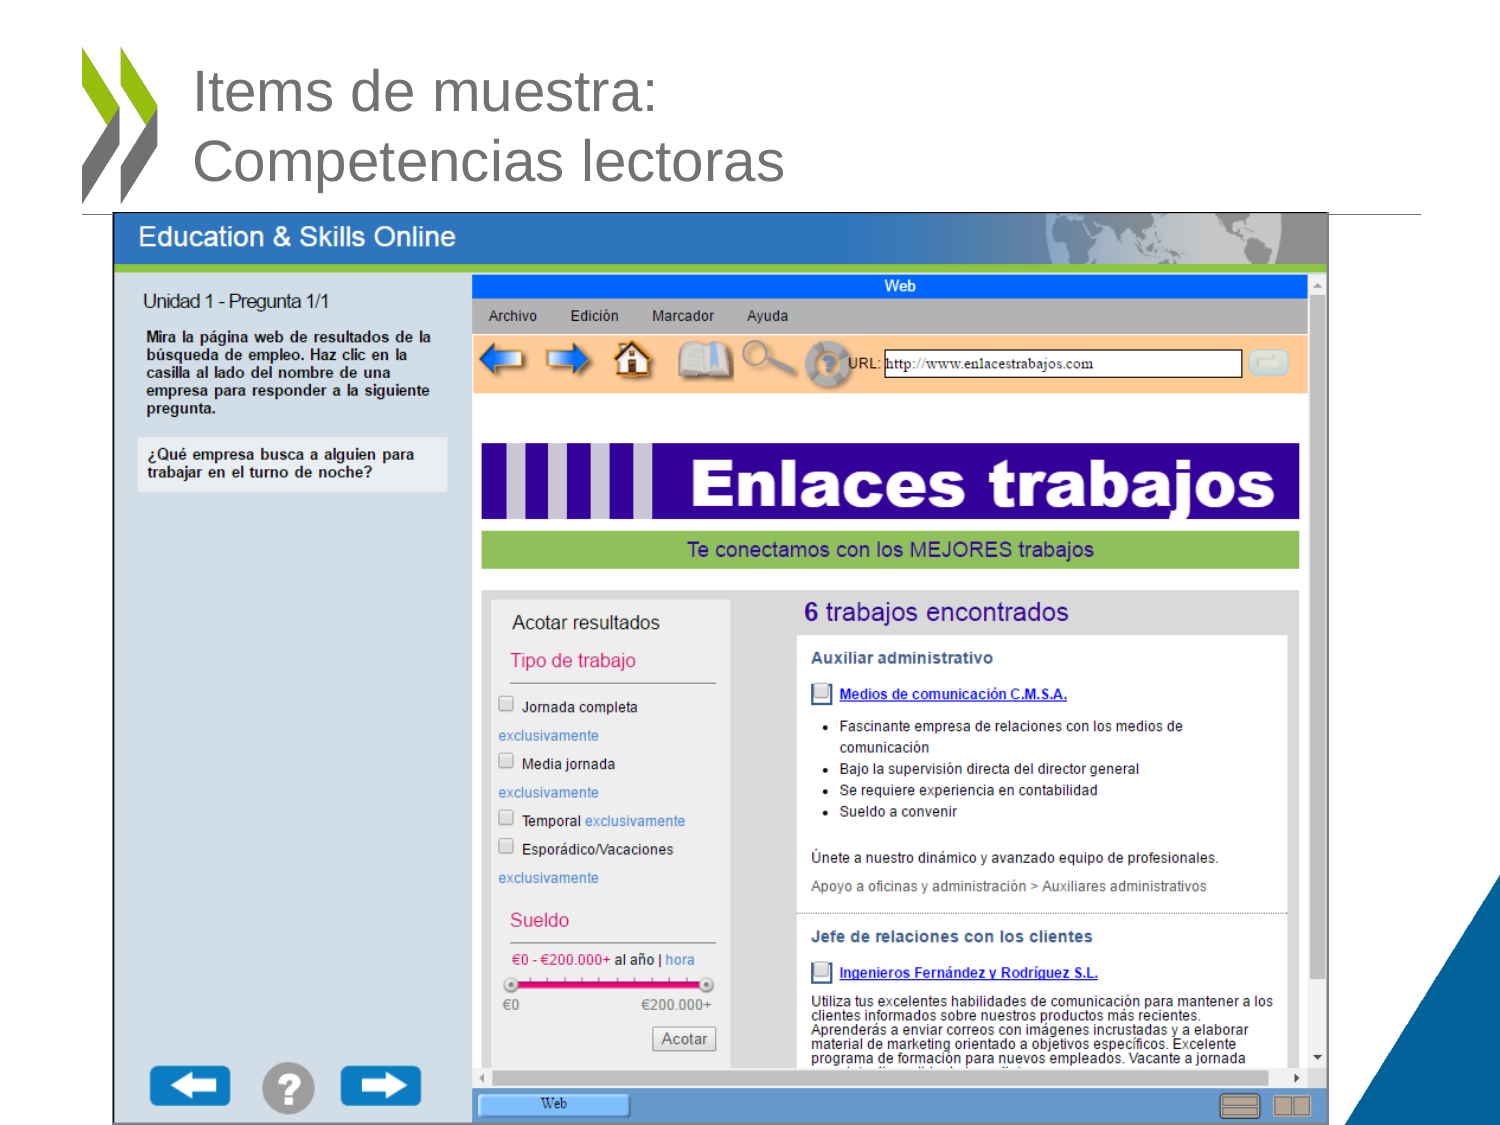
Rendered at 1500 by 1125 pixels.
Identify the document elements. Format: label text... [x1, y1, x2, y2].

title Items de muestra: Competencias lectoras [177, 38, 1394, 207]
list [111, 212, 1329, 1125]
picture [1344, 874, 1500, 1125]
